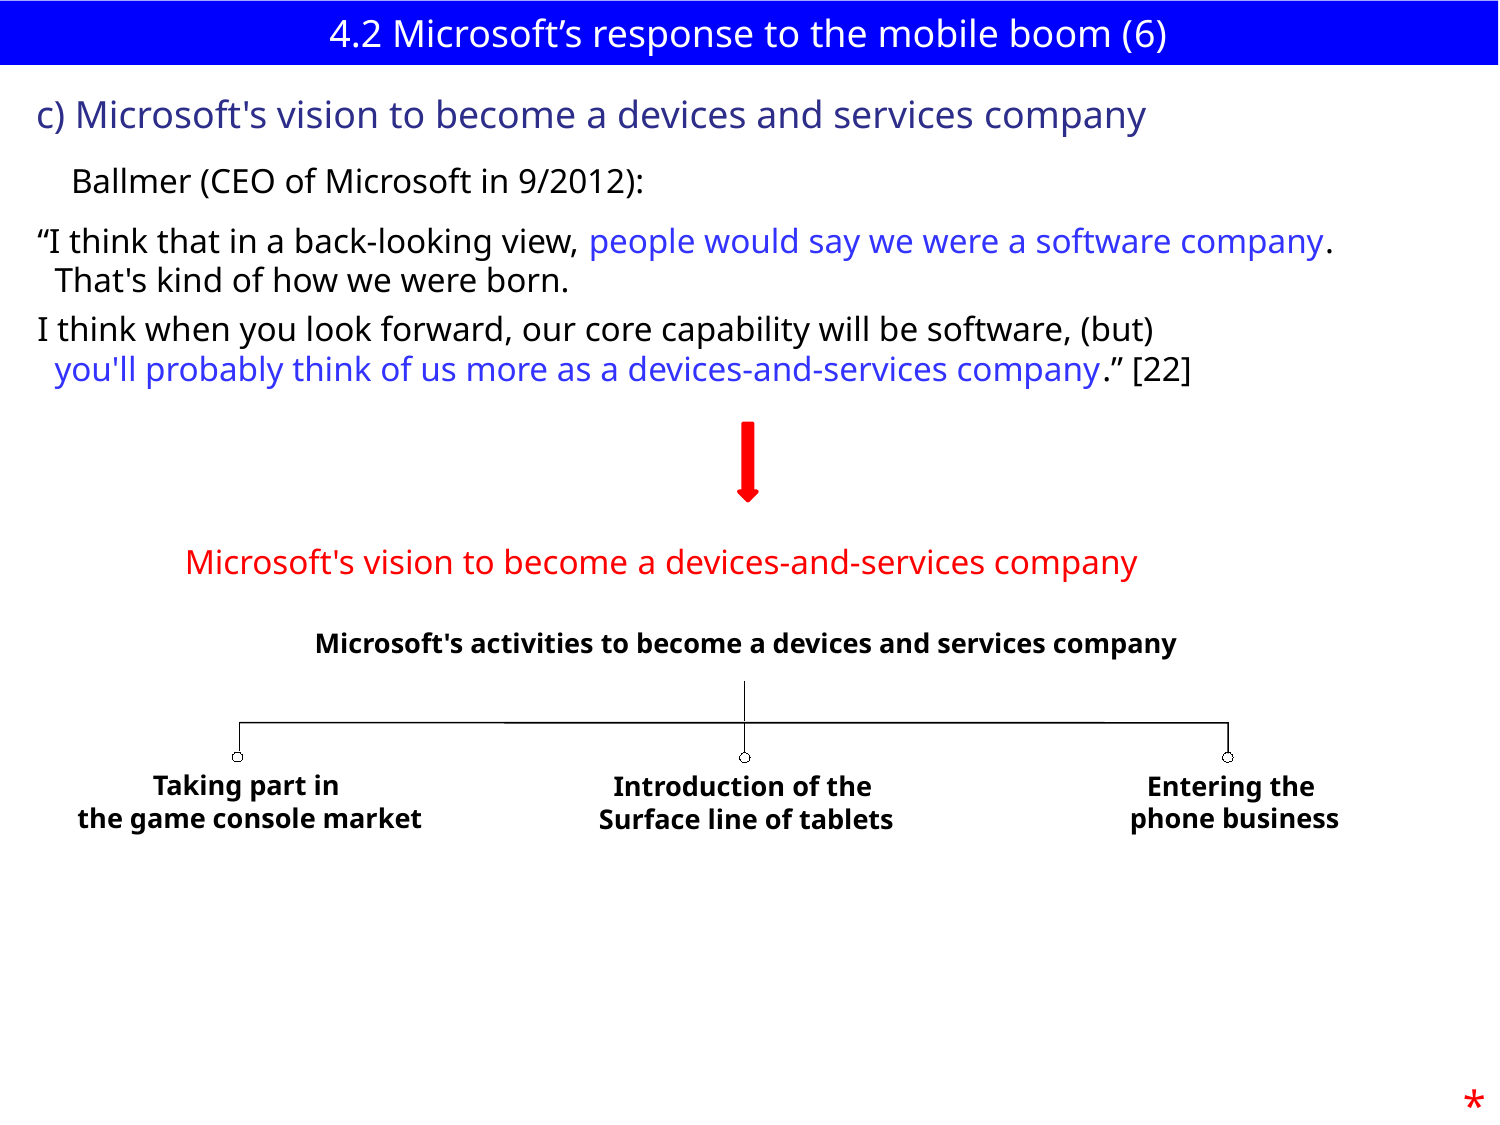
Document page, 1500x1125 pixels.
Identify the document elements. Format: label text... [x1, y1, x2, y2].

text_box [232, 752, 243, 762]
text_box Microsoft's vision to become a devices-and-services company [169, 534, 1154, 589]
text_box Introduction of the Surface line of tablets [484, 762, 1009, 843]
text_box c) Microsoft's vision to become a devices and services company [21, 83, 1473, 144]
text_box Entering the phone business [977, 761, 1485, 842]
text_box Ballmer (CEO of Microsoft in 9/2012): [56, 152, 661, 207]
text_box “I think that in a back-looking view, people would say we were a software company. That's kind of how we were born. I think when you look forward, our core capability will be software, (but) you'll probably think of us more as a devices-and-services company.” [22] [22, 212, 1480, 396]
text_box * [1448, 1071, 1500, 1125]
text_box Microsoft's activities to become a devices and services company [299, 619, 1192, 667]
title 4.2 Microsoft’s response to the mobile boom (6) [0, 0, 1499, 65]
text_box [1222, 752, 1234, 761]
text_box [737, 421, 759, 503]
text_box [739, 752, 751, 763]
text_box Taking part in the game console market [0, 761, 526, 841]
